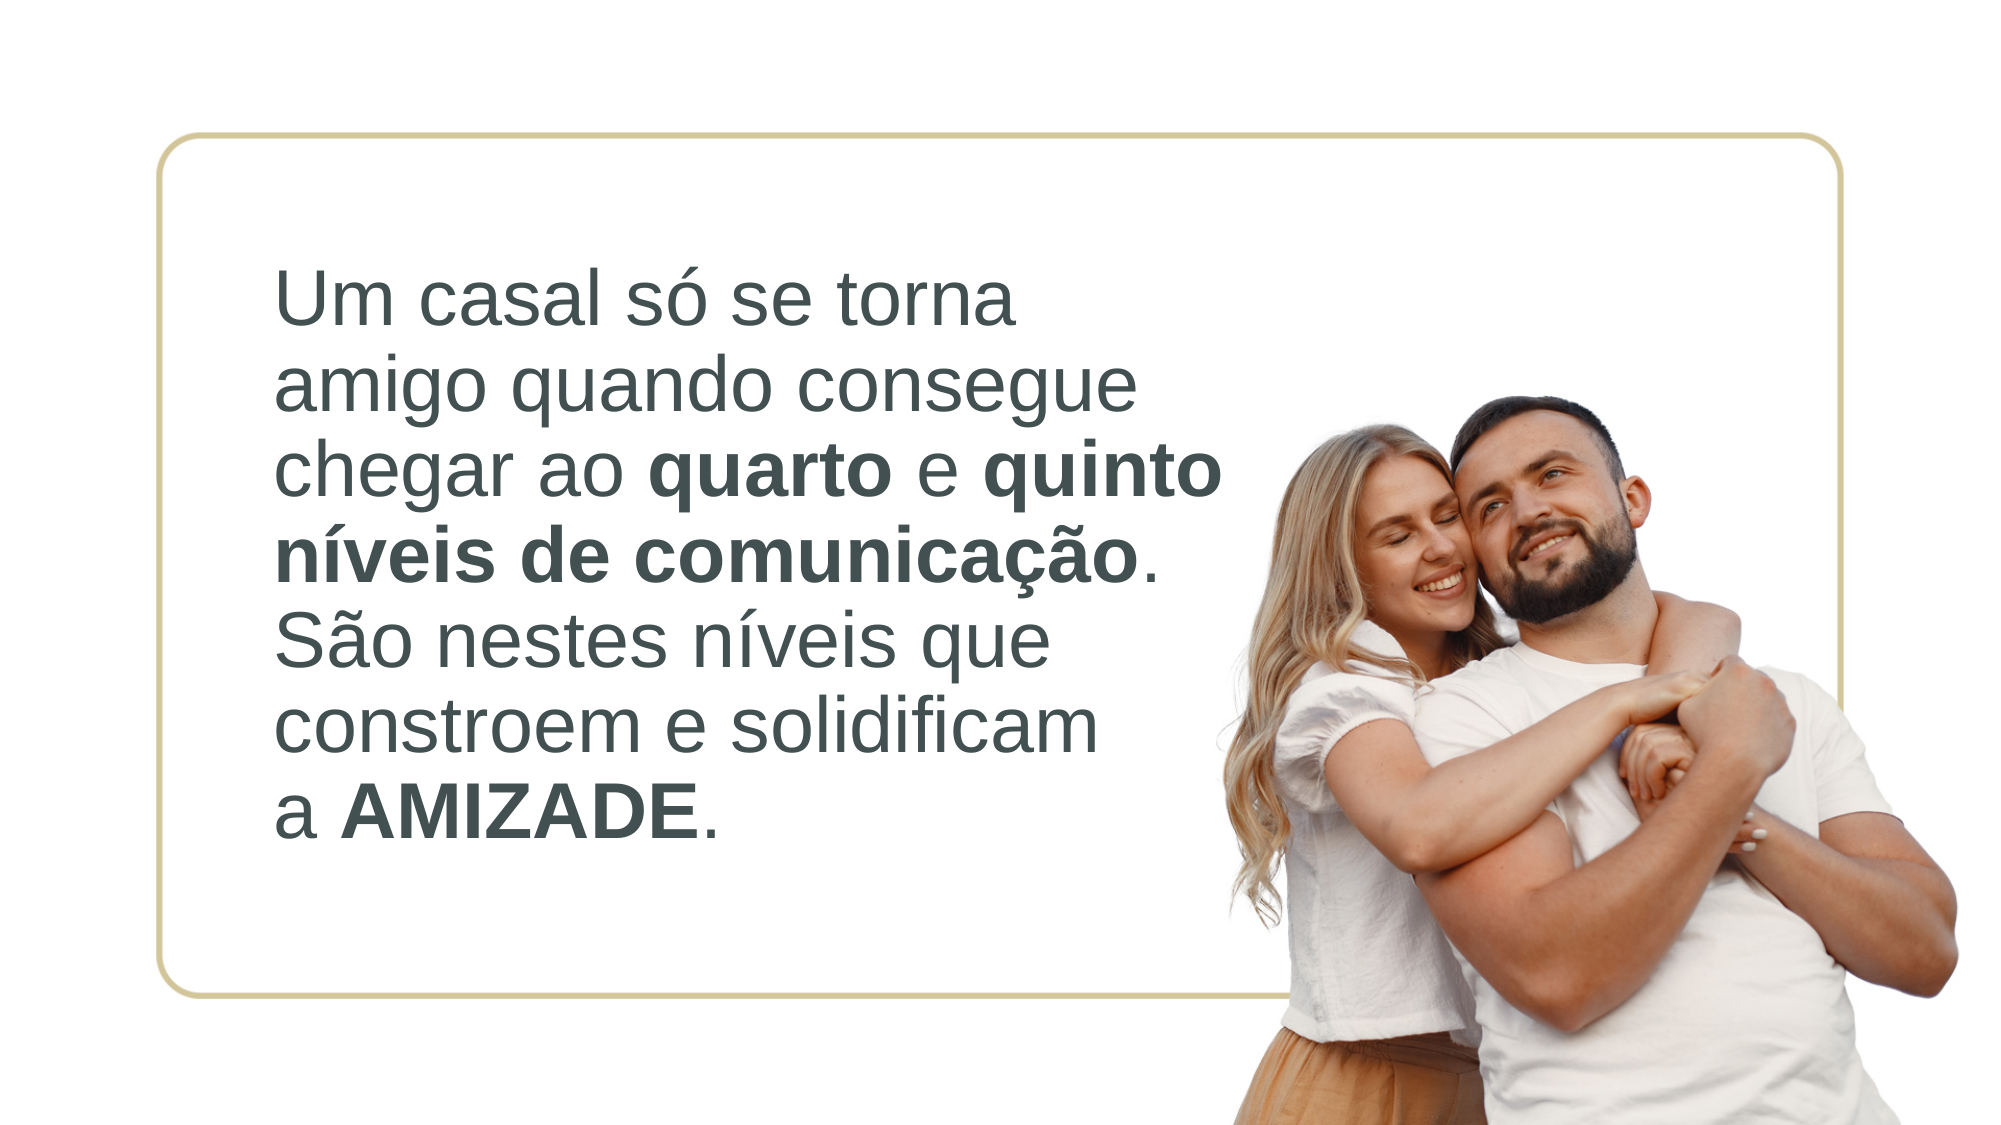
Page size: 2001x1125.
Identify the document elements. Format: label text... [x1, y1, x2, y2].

picture [0, 0, 2001, 1125]
title Um casal só se torna amigo quando consegue chegar ao quarto e quinto níveis de comunicação. São nestes níveis que constroem e solidificam a AMIZADE. [258, 197, 1263, 916]
